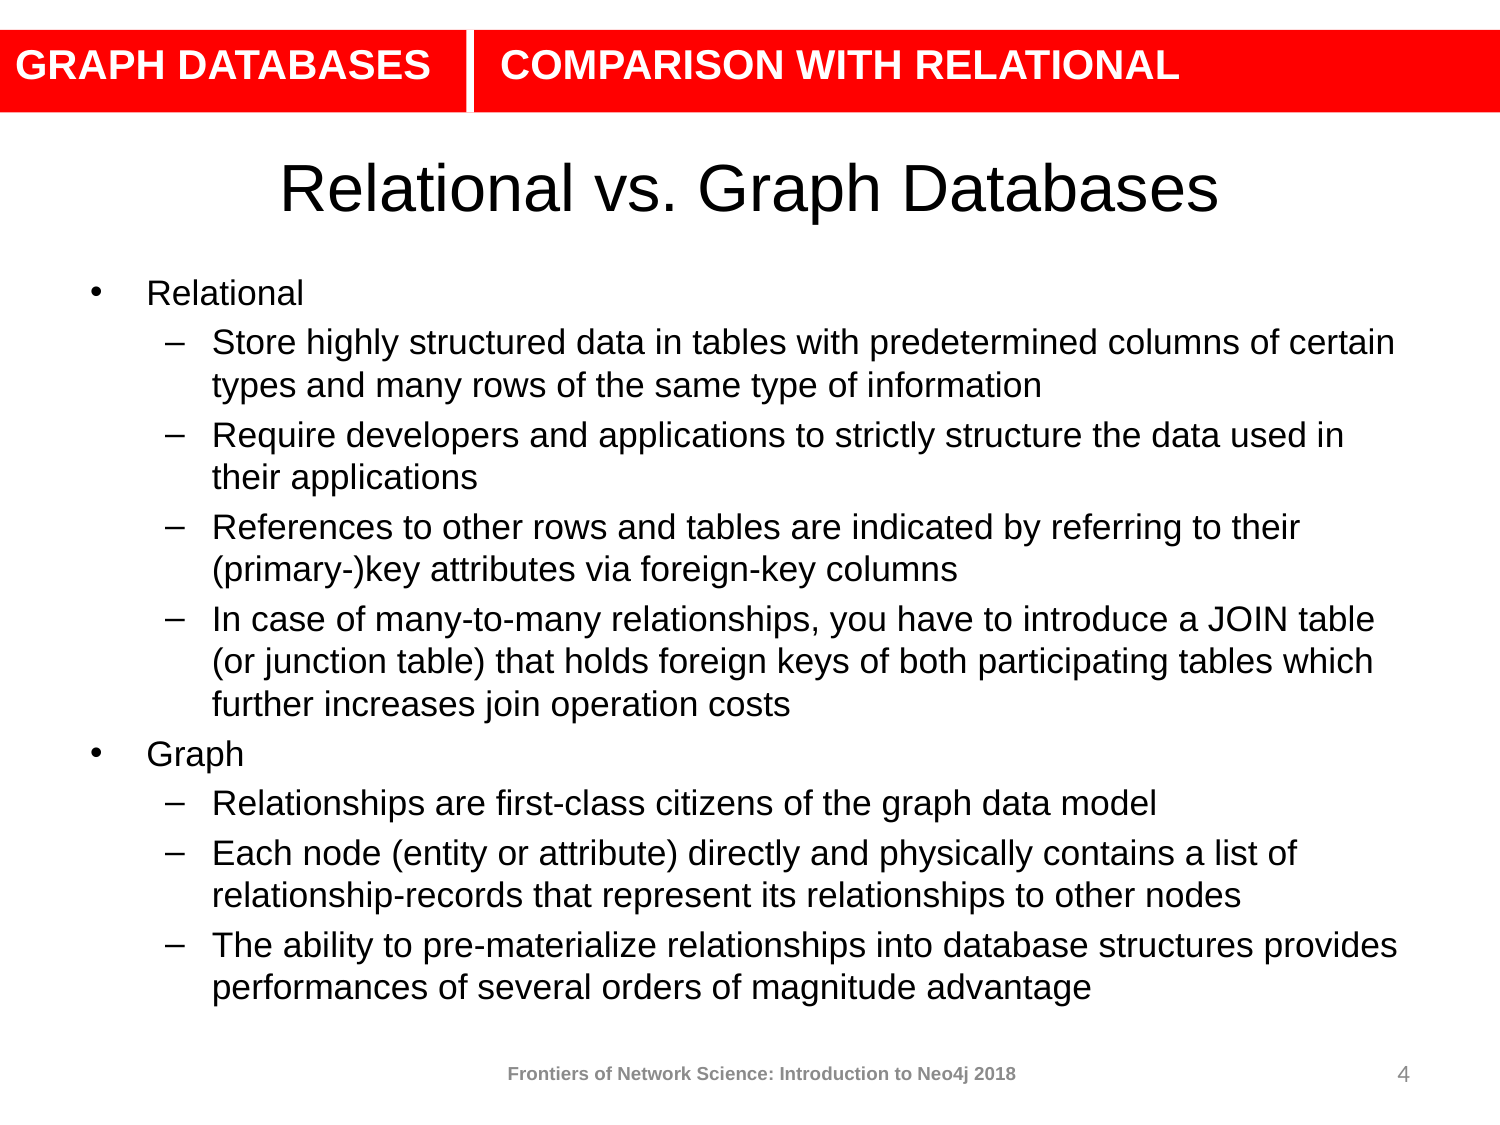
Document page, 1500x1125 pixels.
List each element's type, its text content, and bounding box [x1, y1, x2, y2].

footer Frontiers of Network Science: Introduction to Neo4j 2018 [490, 1042, 1034, 1103]
text_box GRAPH DATABASES COMPARISON WITH RELATIONAL [0, 29, 466, 113]
list Relational Store highly structured data in tables with predetermined columns of certain types and many rows of the same type of information Require developers and applications to strictly structure the data used in their applications References to other rows and tables are indicated by referring to their (primary-)key attributes via foreign-key columns In case of many-to-many relationships, you have to introduce a JOIN table (or junction table) that holds foreign keys of both participating tables which further increases join operation costs Graph Relationships are first-class citizens of the graph data model Each node (entity or attribute) directly and physically contains a list of relationship-records that represent its relationships to other nodes The ability to pre-materialize relationships into database structures provides performances of several orders of magnitude advantage [75, 262, 1425, 1005]
title Relational vs. Graph Databases [75, 137, 1425, 233]
slide_number 4 [1074, 1042, 1425, 1103]
text_box [466, 29, 474, 113]
text_box GRAPH DATABASES COMPARISON WITH RELATIONAL [474, 29, 1500, 113]
